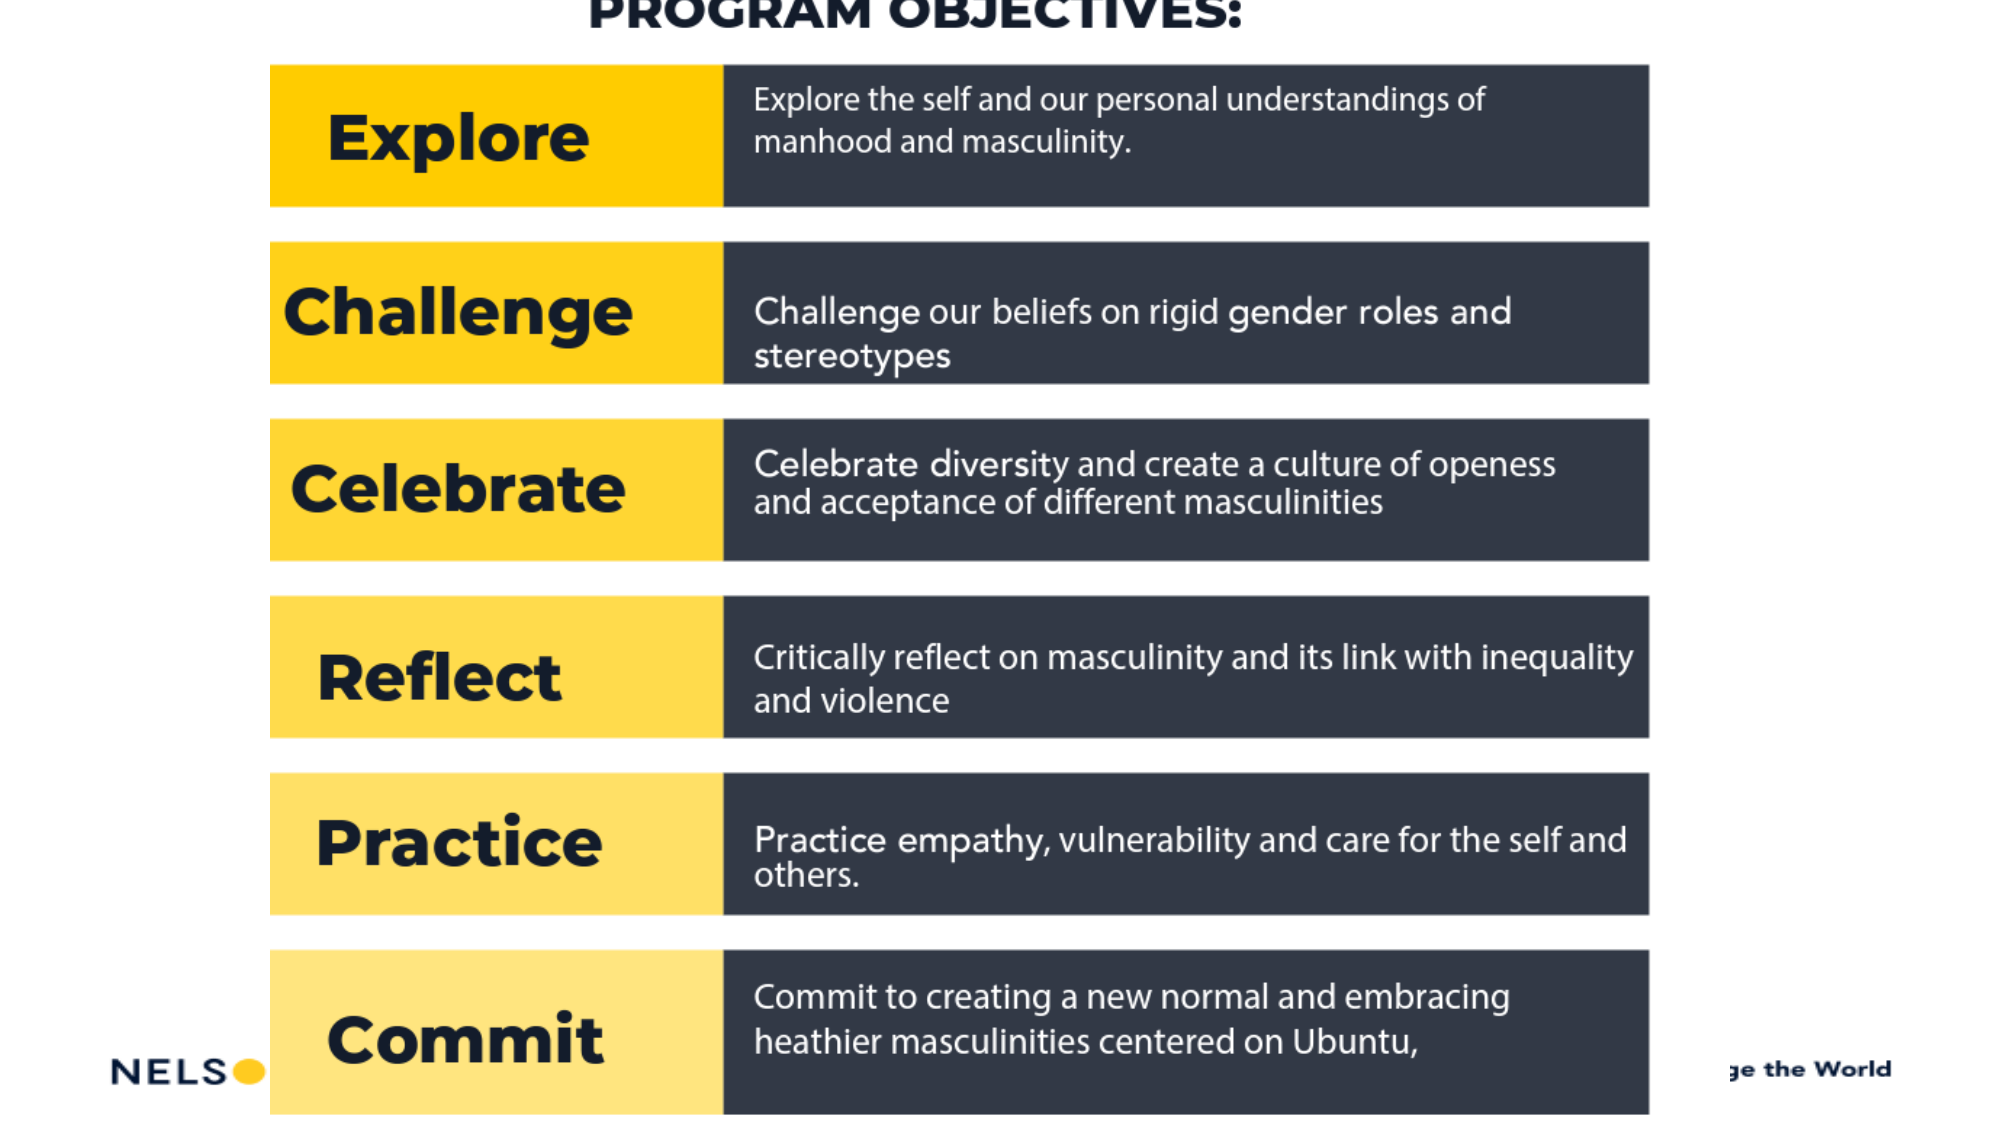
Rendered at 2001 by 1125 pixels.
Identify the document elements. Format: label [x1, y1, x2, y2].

picture [270, 0, 1730, 1125]
